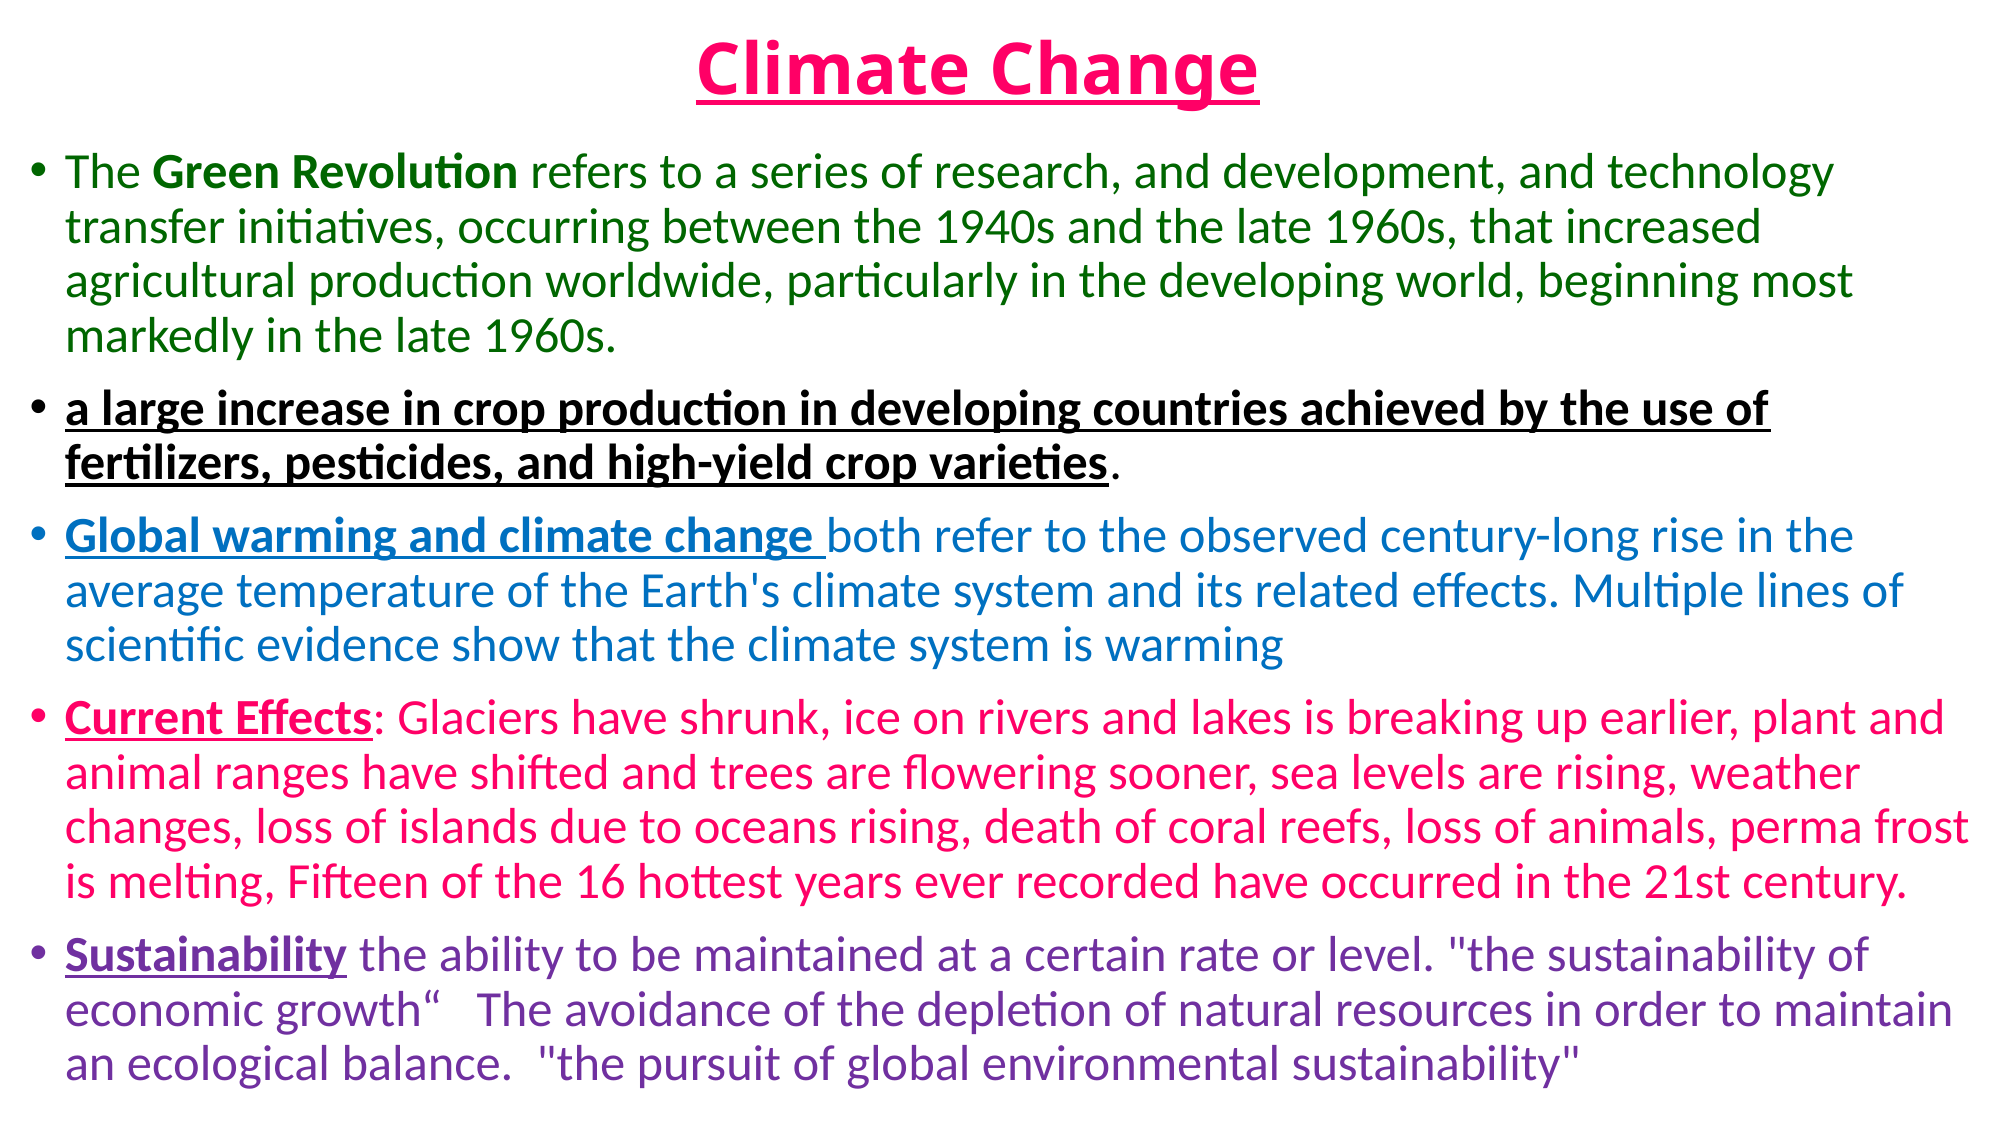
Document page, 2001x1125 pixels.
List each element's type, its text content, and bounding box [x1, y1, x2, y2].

list The Green Revolution refers to a series of research, and development, and technology transfer initiatives, occurring between the 1940s and the late 1960s, that increased agricultural production worldwide, particularly in the developing world, beginning most markedly in the late 1960s. a large increase in crop production in developing countries achieved by the use of fertilizers, pesticides, and high-yield crop varieties. Global warming and climate change both refer to the observed century-long rise in the average temperature of the Earth's climate system and its related effects. Multiple lines of scientific evidence show that the climate system is warming Current Effects: Glaciers have shrunk, ice on rivers and lakes is breaking up earlier, plant and animal ranges have shifted and trees are flowering sooner, sea levels are rising, weather changes, loss of islands due to oceans rising, death of coral reefs, loss of animals, perma frost is melting, Fifteen of the 16 hottest years ever recorded have occurred in the 21st century. Sustainability the ability to be maintained at a certain rate or level. "the sustainability of economic growth“ The avoidance of the depletion of natural resources in order to maintain an ecological balance. "the pursuit of global environmental sustainability" [14, 137, 2000, 1125]
title Climate Change [14, 24, 2000, 118]
